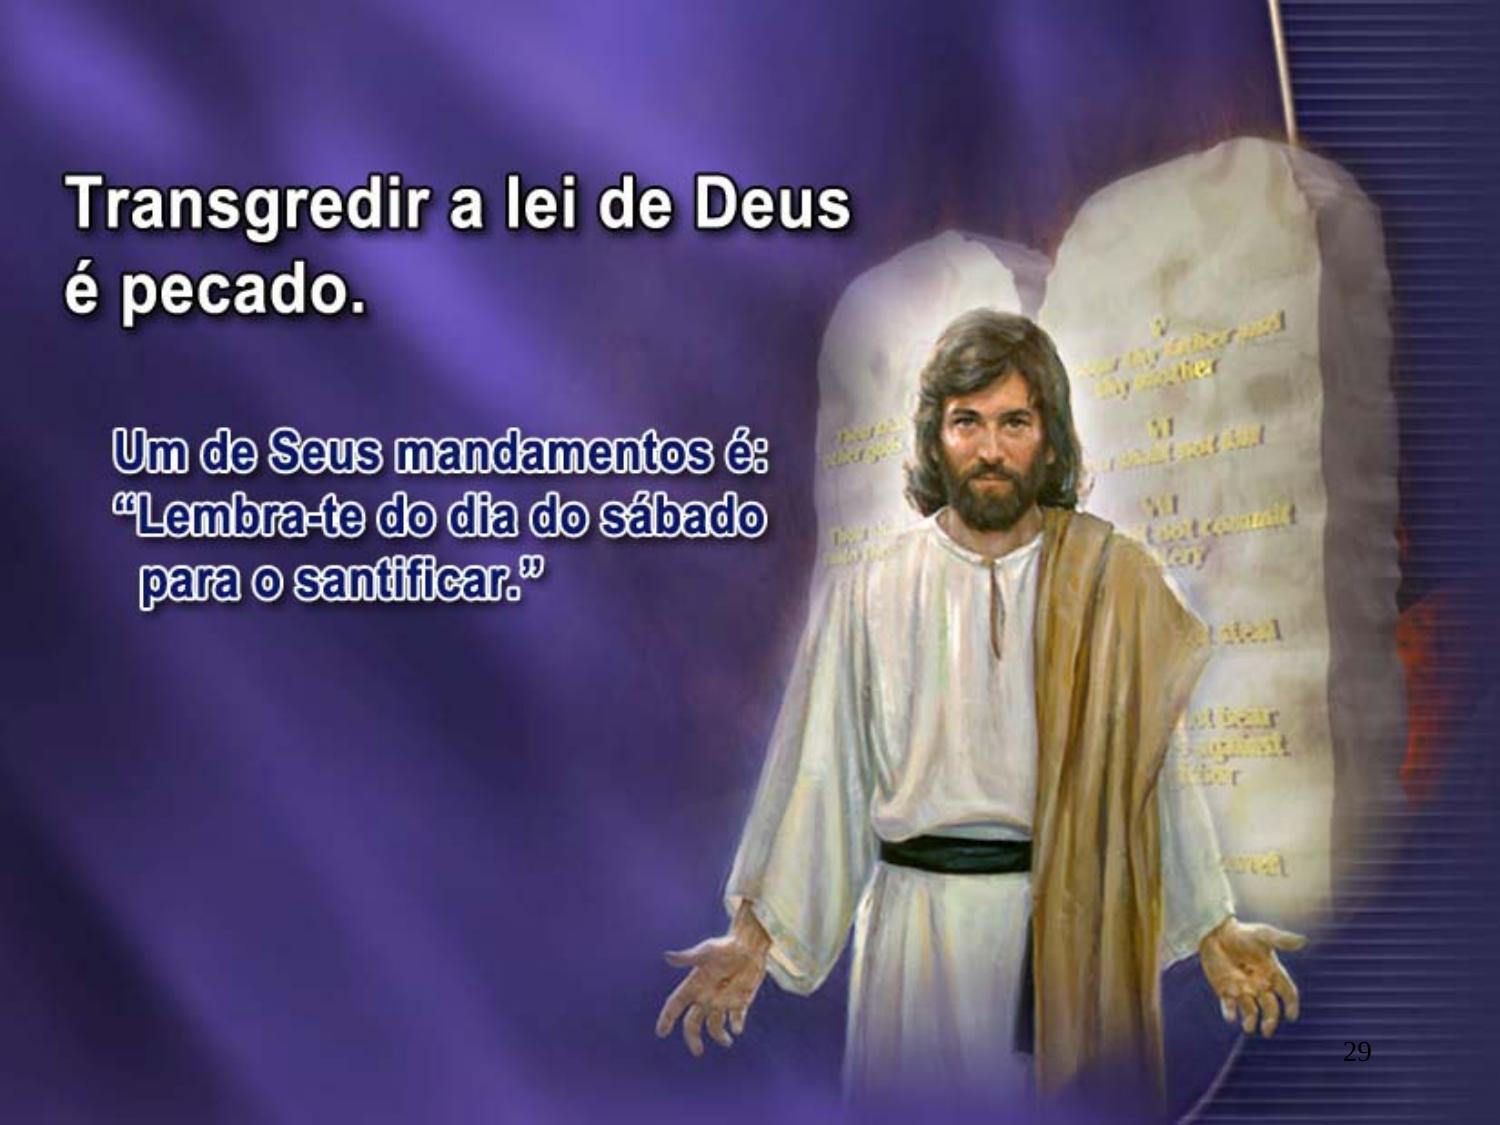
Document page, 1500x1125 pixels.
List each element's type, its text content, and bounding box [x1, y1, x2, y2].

slide_number 29 [1074, 1025, 1388, 1100]
picture [0, 0, 1500, 1125]
